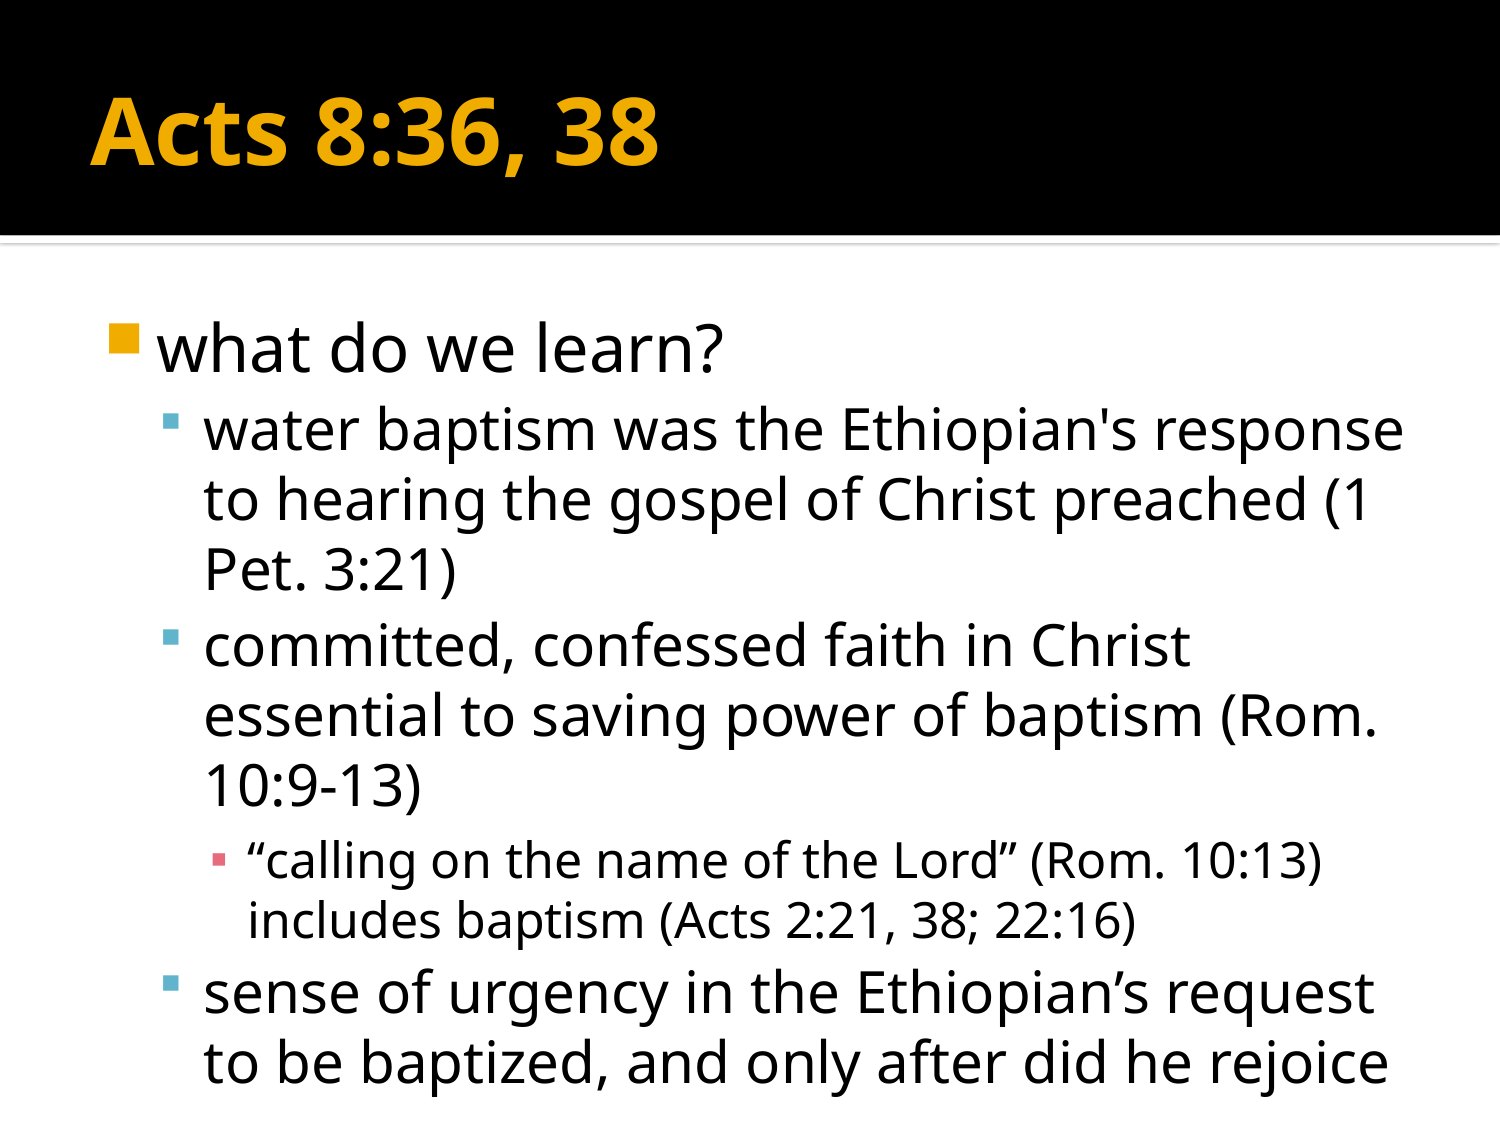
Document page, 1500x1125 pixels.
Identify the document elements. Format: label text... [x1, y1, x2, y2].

title Acts 8:36, 38 [75, 25, 1425, 231]
list what do we learn? water baptism was the Ethiopian's response to hearing the gospel of Christ preached (1 Pet. 3:21) committed, confessed faith in Christ essential to saving power of baptism (Rom. 10:9-13) “calling on the name of the Lord” (Rom. 10:13) includes baptism (Acts 2:21, 38; 22:16) sense of urgency in the Ethiopian’s request to be baptized, and only after did he rejoice [75, 291, 1425, 1050]
